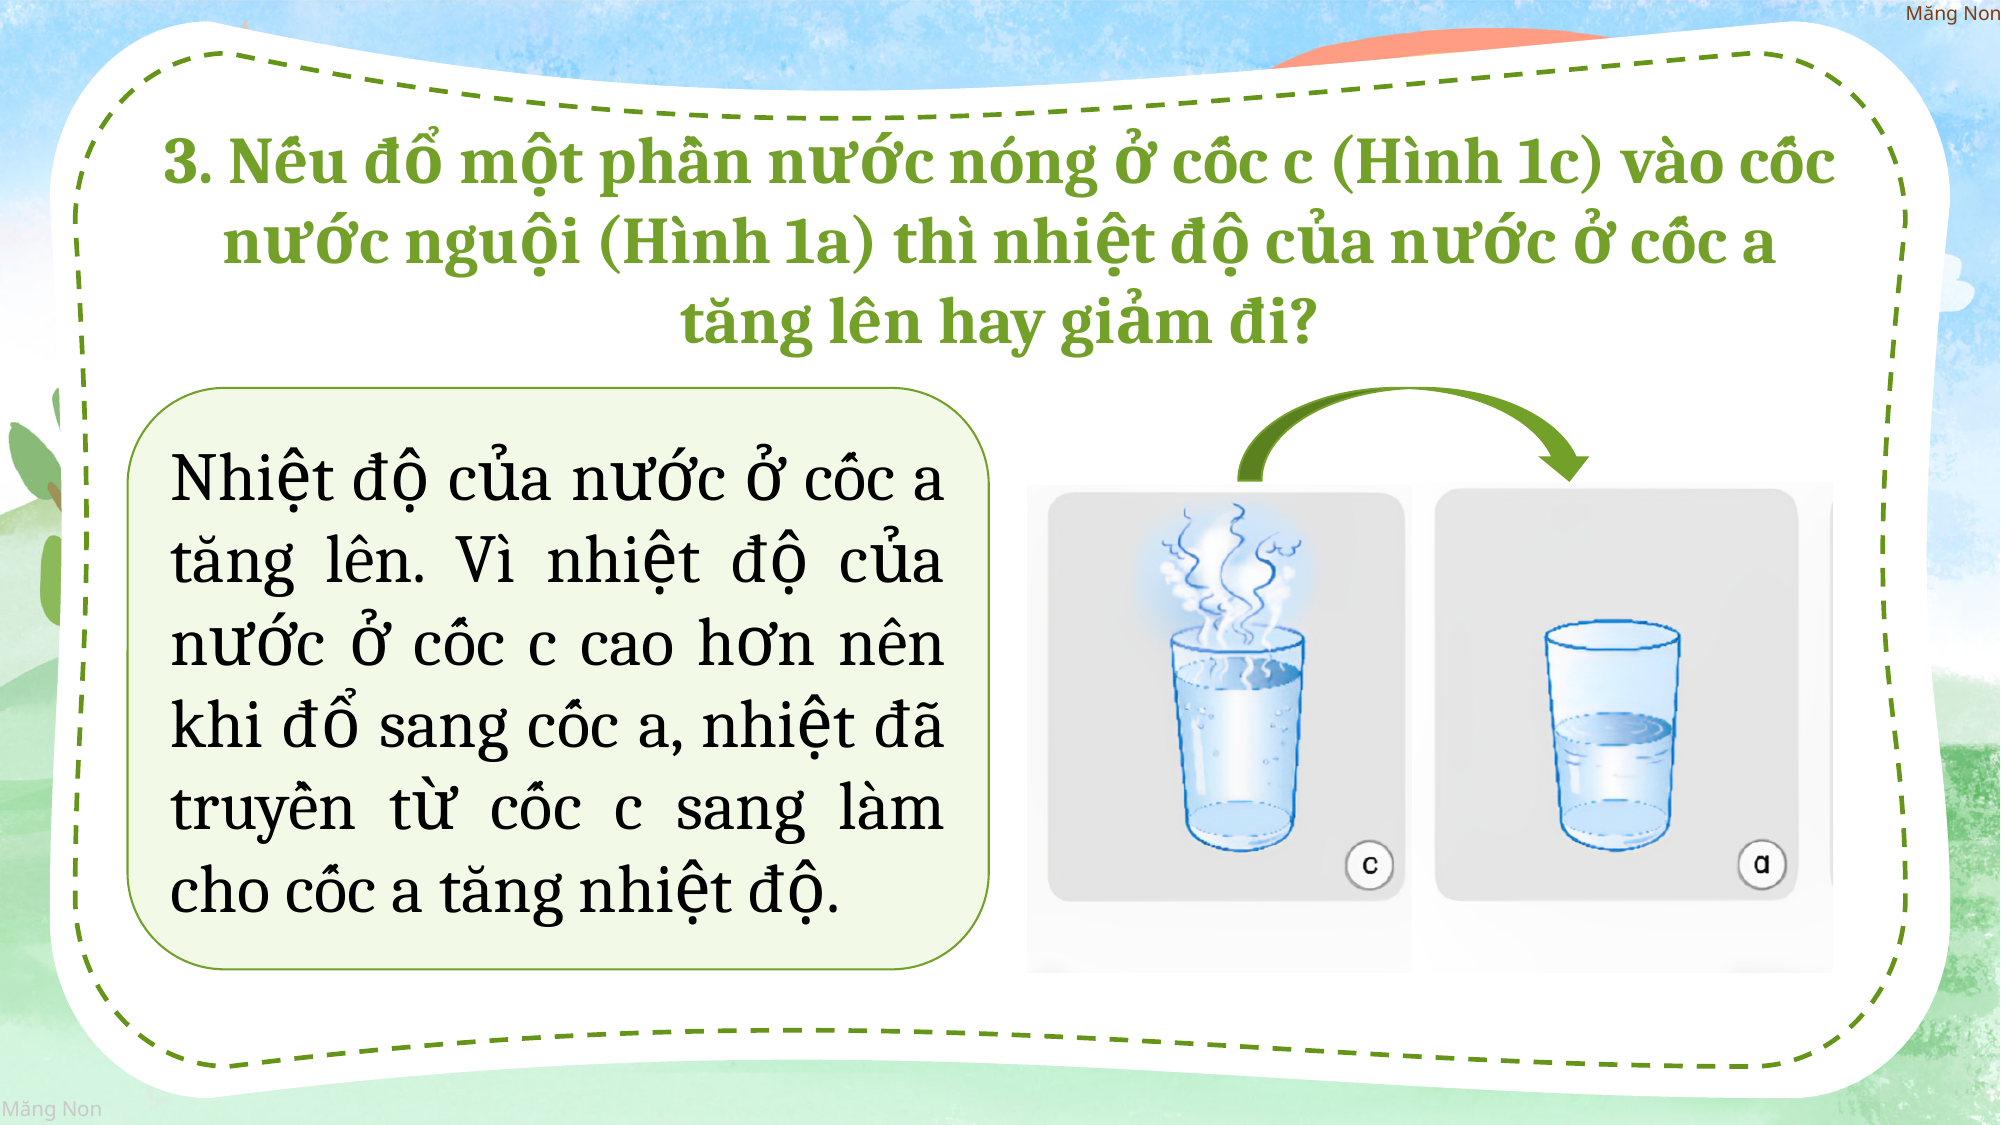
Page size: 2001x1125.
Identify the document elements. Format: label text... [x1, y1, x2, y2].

text_box 3. Nếu đổ một phần nước nóng ở cốc c (Hình 1c) vào cốc nước nguội (Hình 1a) thì nhiệt độ của nước ở cốc a tăng lên hay giảm đi? [138, 109, 1862, 364]
text_box Nhiệt độ của nước ở cốc a tăng lên. Vì nhiệt độ của nước ở cốc c cao hơn nên khi đổ sang cốc a, nhiệt đã truyền từ cốc c sang làm cho cốc a tăng nhiệt độ. [126, 386, 990, 971]
text_box [1237, 386, 1590, 480]
picture [0, 0, 2000, 1125]
